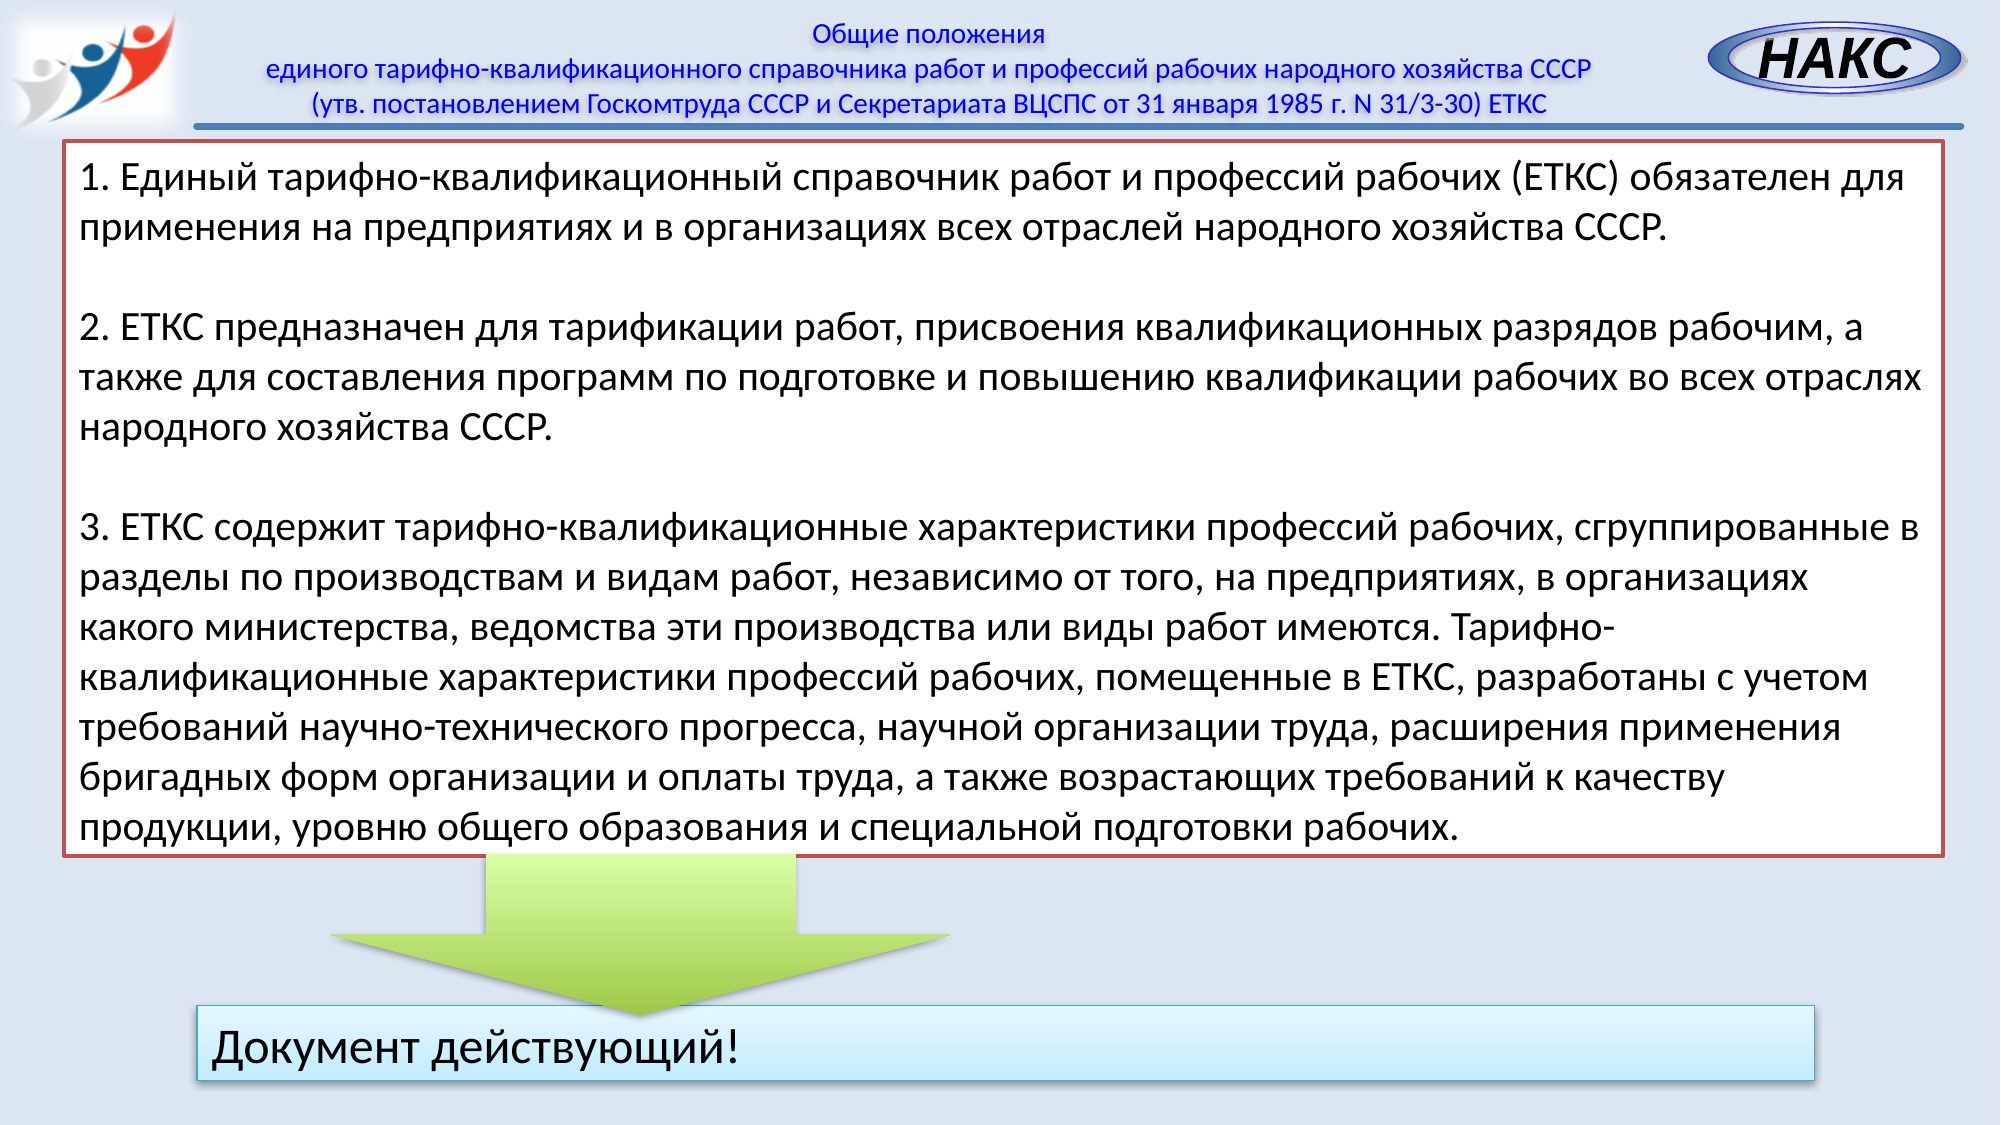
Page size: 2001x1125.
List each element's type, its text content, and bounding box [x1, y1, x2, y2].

text_box 1. Единый тарифно-квалификационный справочник работ и профессий рабочих (ЕТКС) обязателен для применения на предприятиях и в организациях всех отраслей народного хозяйства СССР. 2. ЕТКС предназначен для тарификации работ, присвоения квалификационных разрядов рабочим, а также для составления программ по подготовке и повышению квалификации рабочих во всех отраслях народного хозяйства СССР. 3. ЕТКС содержит тарифно-квалификационные характеристики профессий рабочих, сгруппированные в разделы по производствам и видам работ, независимо от того, на предприятиях, в организациях какого министерства, ведомства эти производства или виды работ имеются. Тарифно-квалификационные характеристики профессий рабочих, помещенные в ЕТКС, разработаны с учетом требований научно-технического прогресса, научной организации труда, расширения применения бригадных форм организации и оплаты труда, а также возрастающих требований к качеству продукции, уровню общего образования и специальной подготовки рабочих. [62, 139, 1945, 858]
text_box Общие положения единого тарифно-квалификационного справочника работ и профессий рабочих народного хозяйства СССР (утв. постановлением Госкомтруда СССР и Секретариата ВЦСПС от 31 января 1985 г. N 31/3-30) ЕТКС [200, 4, 1662, 125]
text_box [1708, 21, 1961, 94]
text_box [331, 854, 951, 1016]
text_box Документ действующий! [196, 1005, 1815, 1081]
picture [0, 0, 198, 146]
